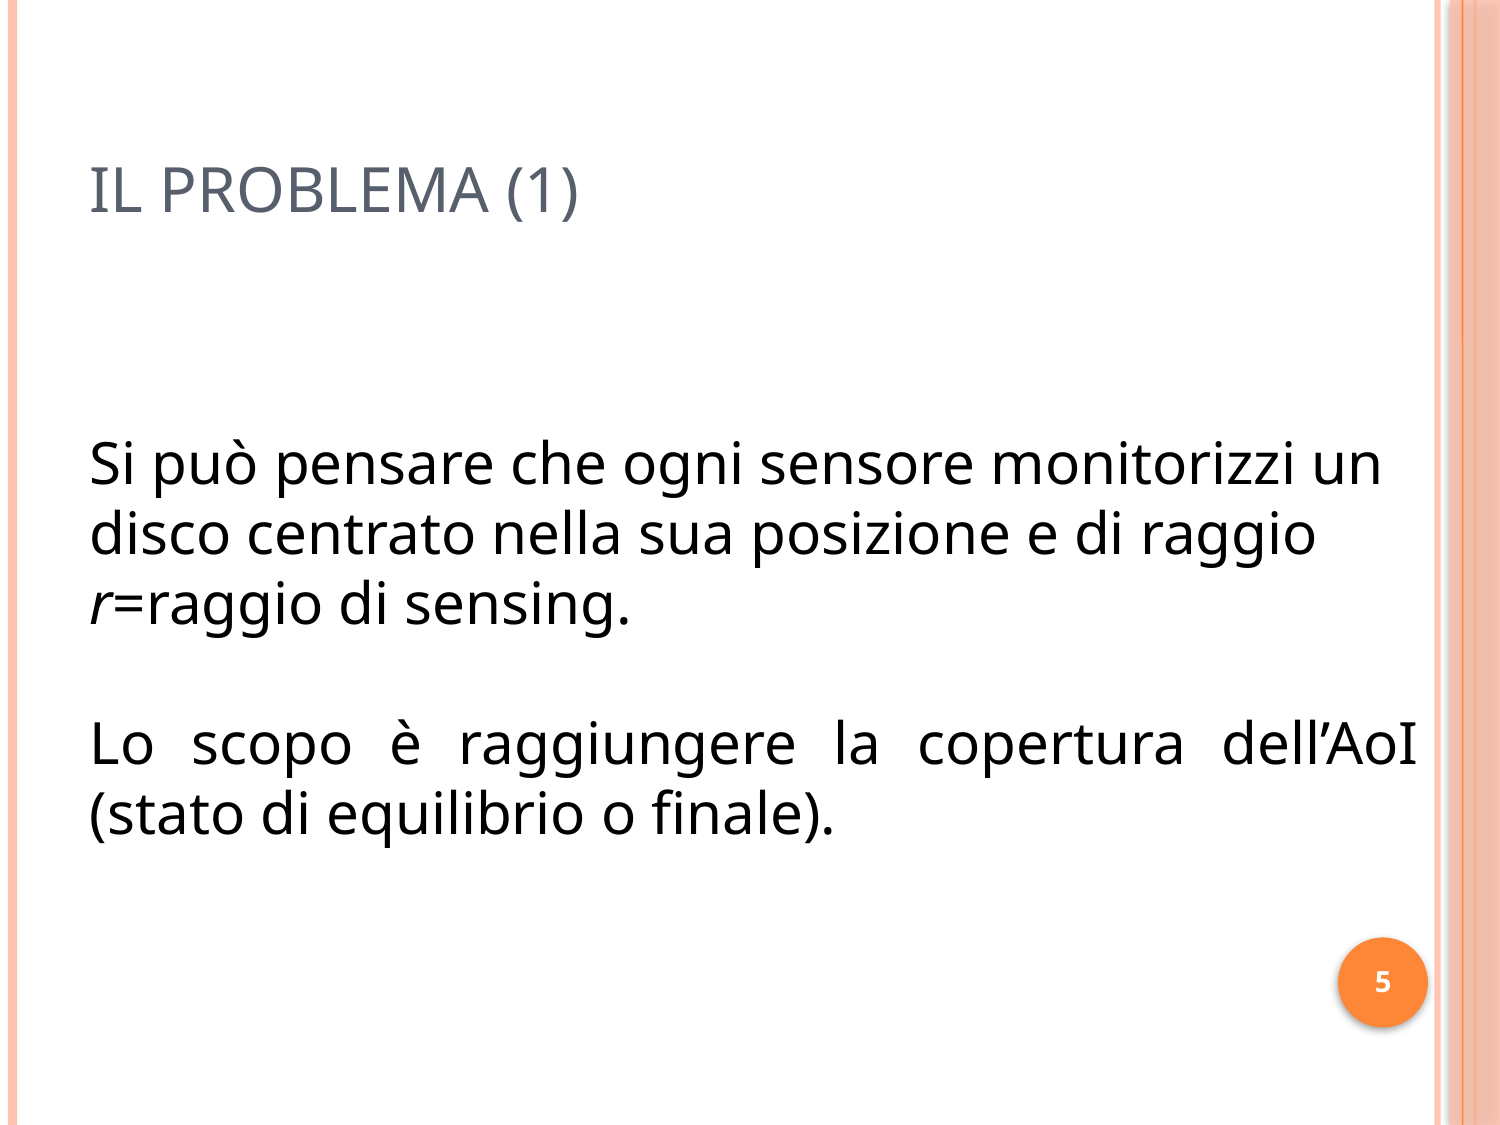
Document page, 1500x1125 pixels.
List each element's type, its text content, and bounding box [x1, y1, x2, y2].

text_box Il problema (1) [75, 45, 1300, 233]
slide_number 5 [1333, 940, 1434, 1027]
text_box Si può pensare che ogni sensore monitorizzi un disco centrato nella sua posizione e di raggio r=raggio di sensing. Lo scopo è raggiungere la copertura dell’AoI (stato di equilibrio o finale). [74, 418, 1434, 854]
